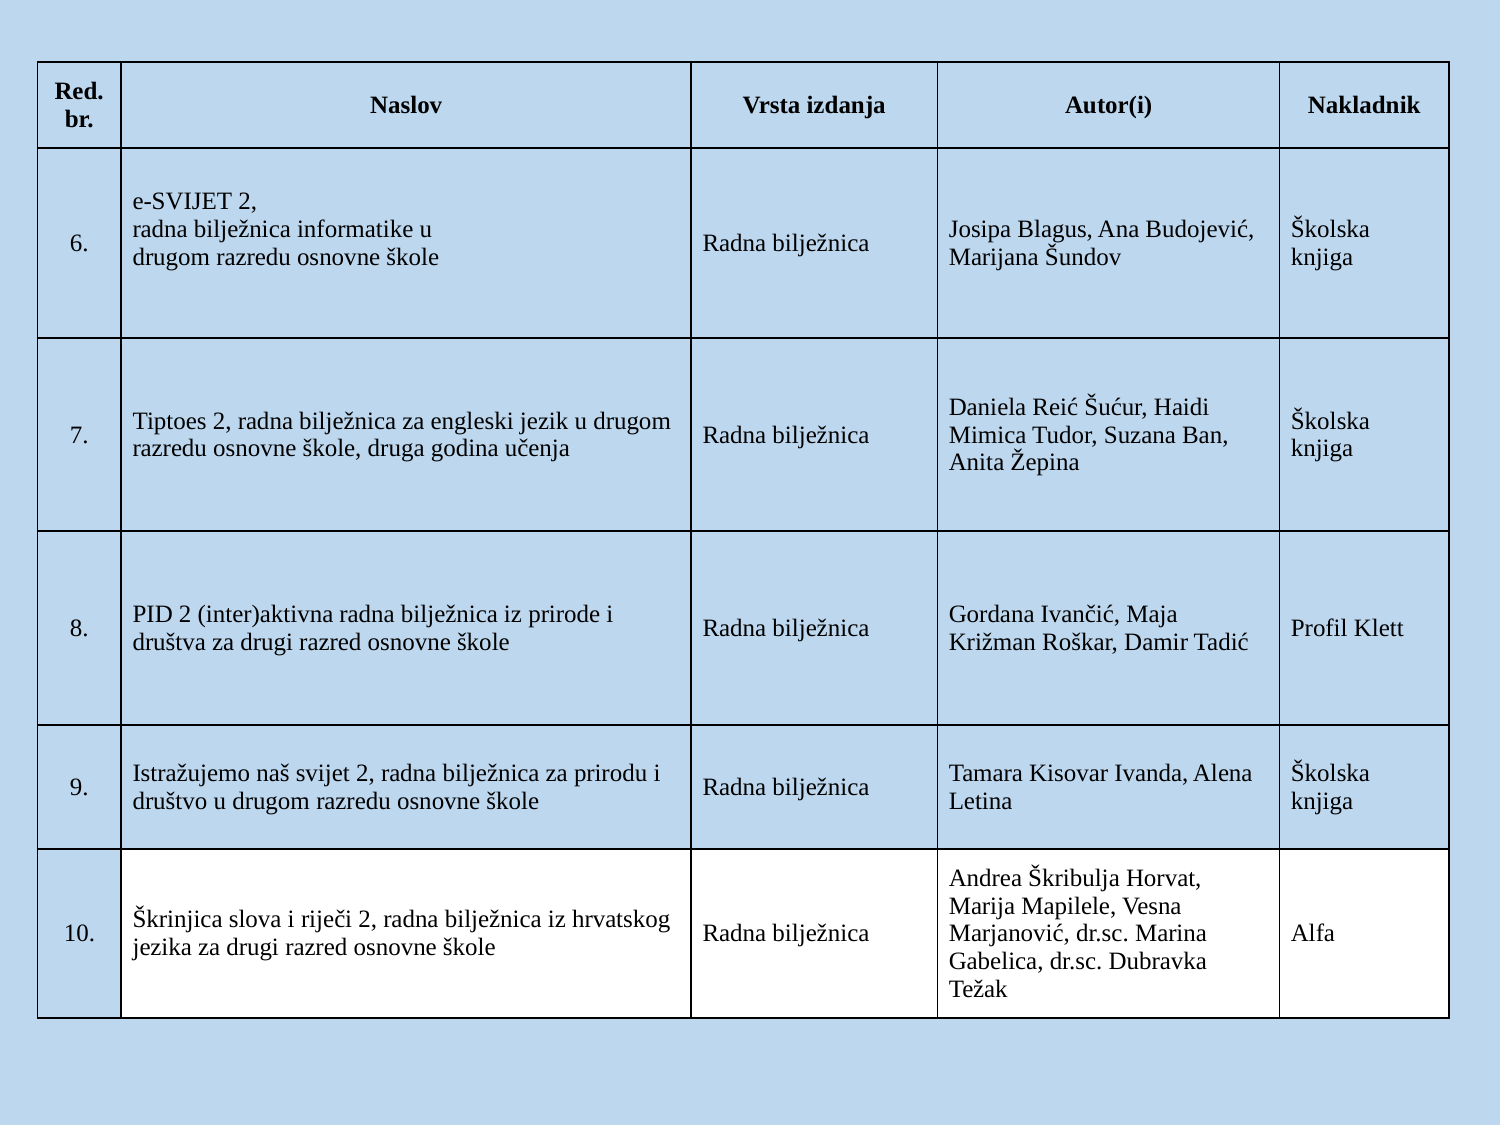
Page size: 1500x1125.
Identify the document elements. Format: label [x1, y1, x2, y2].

table_header [692, 63, 937, 147]
table_cell [938, 532, 1279, 724]
table_header [38, 63, 120, 147]
table_cell [38, 532, 120, 724]
table_cell [938, 726, 1279, 848]
table_cell [1280, 850, 1448, 1017]
table_cell [38, 850, 120, 1017]
table_cell [122, 149, 690, 337]
table_cell [1280, 532, 1448, 724]
table_cell [938, 149, 1279, 337]
table_cell [122, 850, 690, 1017]
table_cell [38, 339, 120, 530]
table_cell [692, 149, 937, 337]
table_cell [38, 149, 120, 337]
table_cell [692, 532, 937, 724]
table_header [938, 63, 1279, 147]
table_cell [938, 850, 1279, 1017]
table_header [1280, 63, 1448, 147]
table_cell [692, 726, 937, 848]
table_cell [122, 532, 690, 724]
table_cell [122, 339, 690, 530]
table_cell [1280, 339, 1448, 530]
table_header [122, 63, 690, 147]
table_cell [692, 339, 937, 530]
table_cell [938, 339, 1279, 530]
table_cell [122, 726, 690, 848]
table_cell [1280, 726, 1448, 848]
table_cell [1280, 149, 1448, 337]
table_cell [692, 850, 937, 1017]
table_cell [38, 726, 120, 848]
